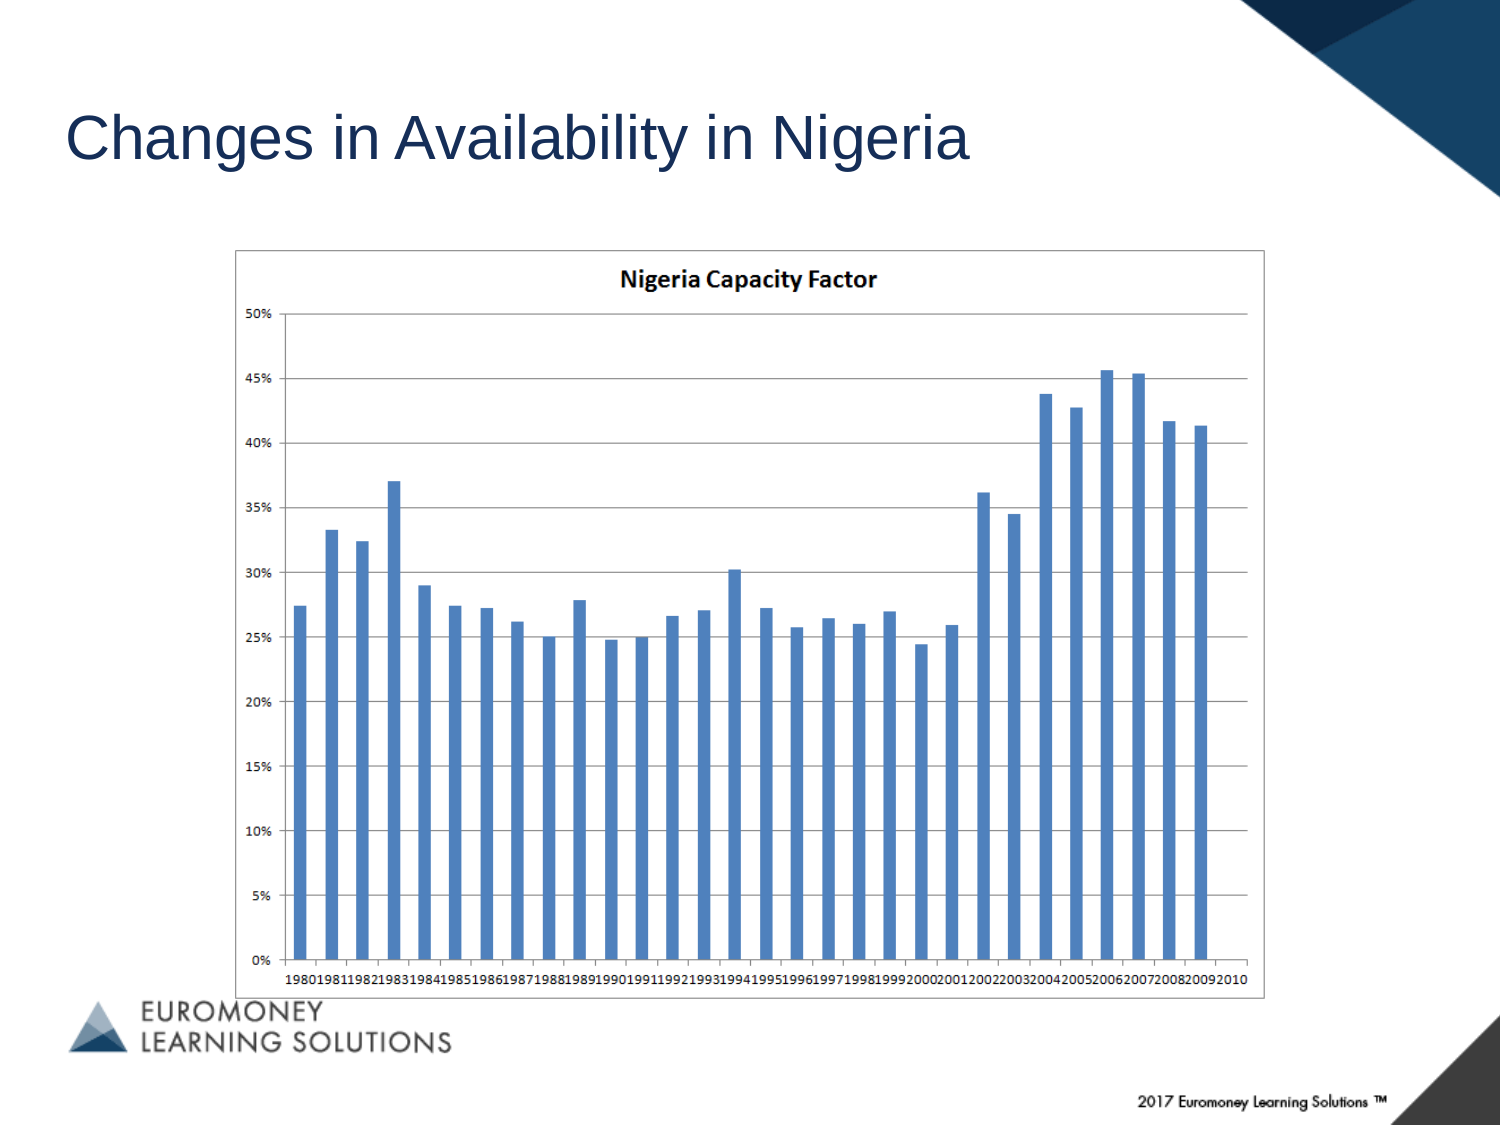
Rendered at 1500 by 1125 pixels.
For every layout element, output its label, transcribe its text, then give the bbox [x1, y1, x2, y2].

title Changes in Availability in Nigeria [50, 85, 1344, 194]
picture [0, 0, 1500, 1125]
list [234, 249, 1266, 1000]
